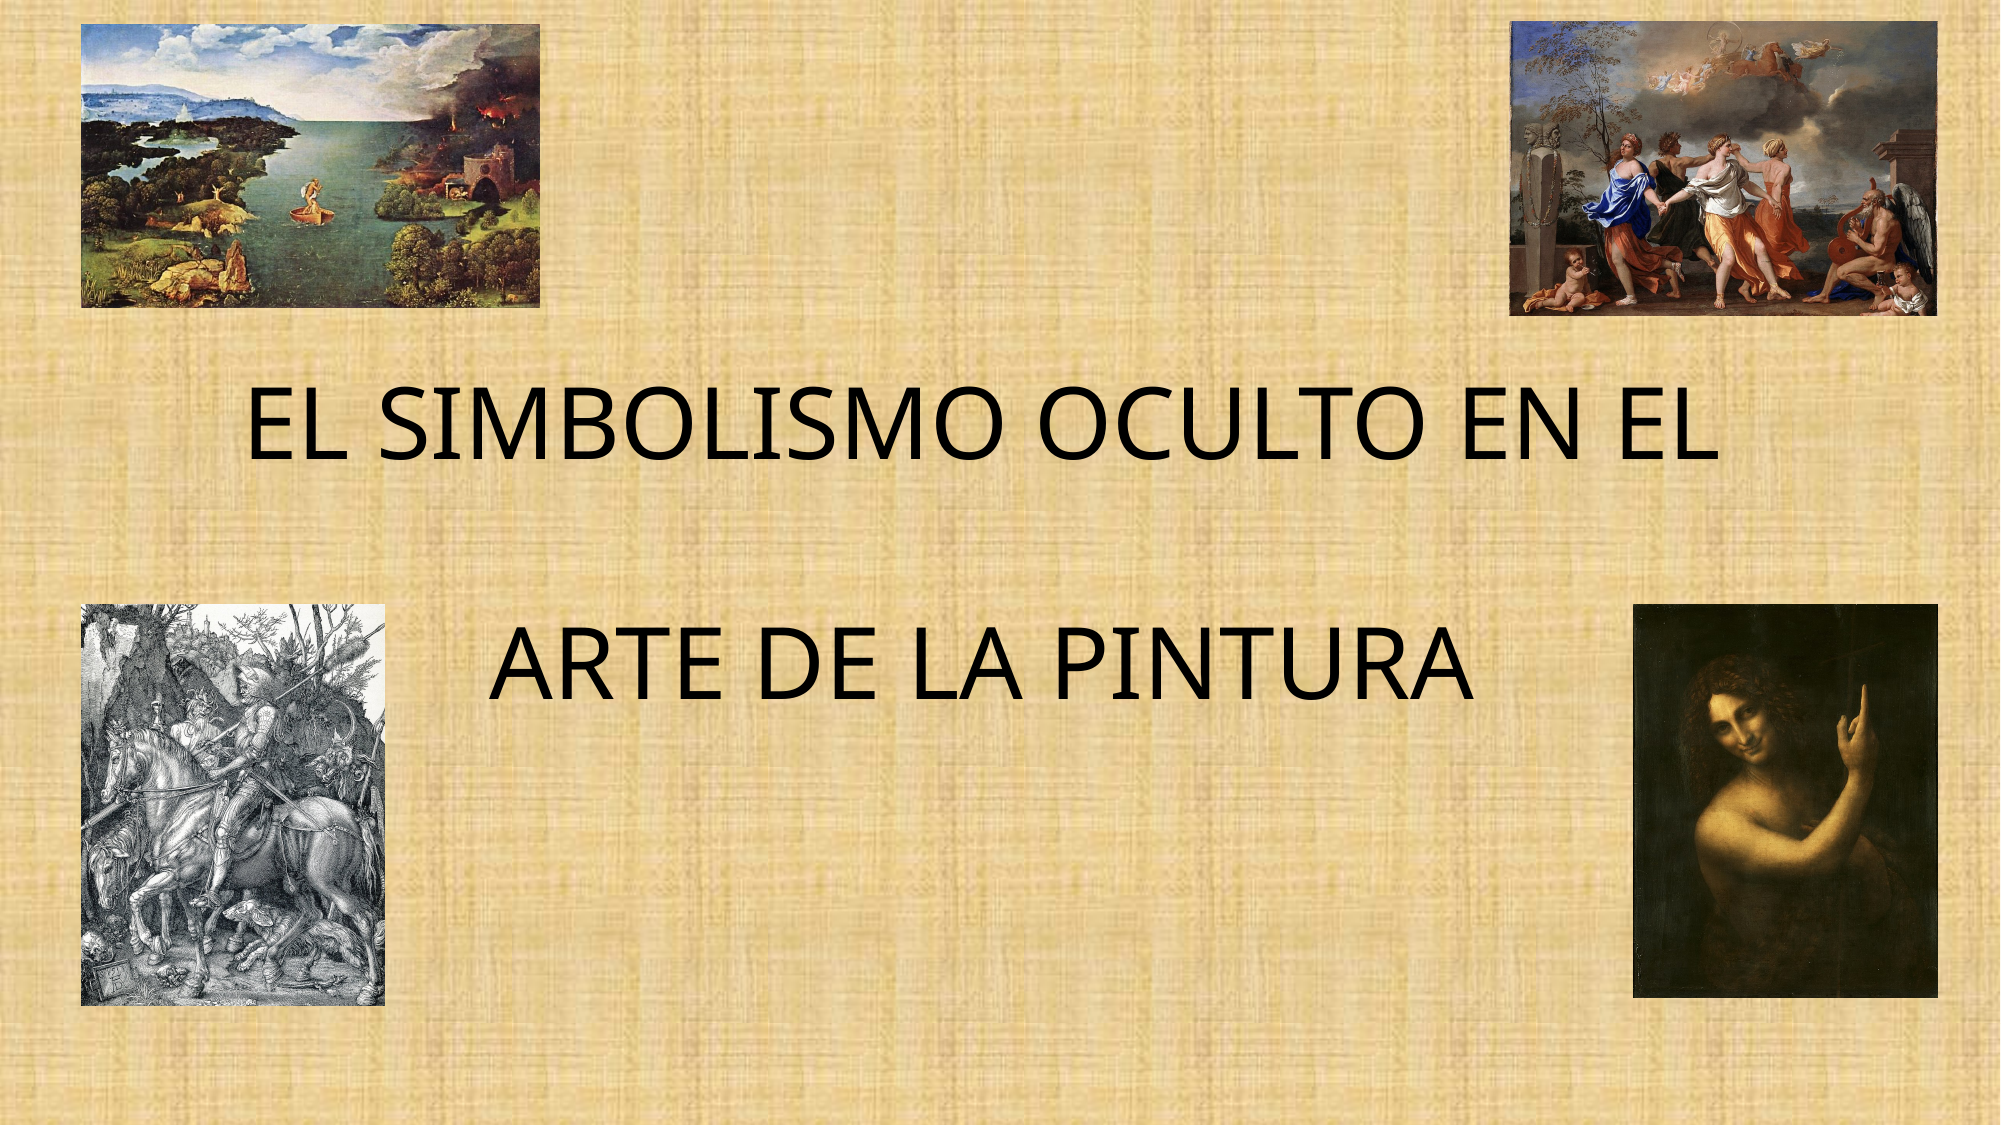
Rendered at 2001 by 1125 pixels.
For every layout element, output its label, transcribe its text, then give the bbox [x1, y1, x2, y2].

title EL SIMBOLISMO OCULTO EN EL ARTE DE LA PINTURA [120, 181, 1846, 779]
picture [0, 0, 2001, 1125]
